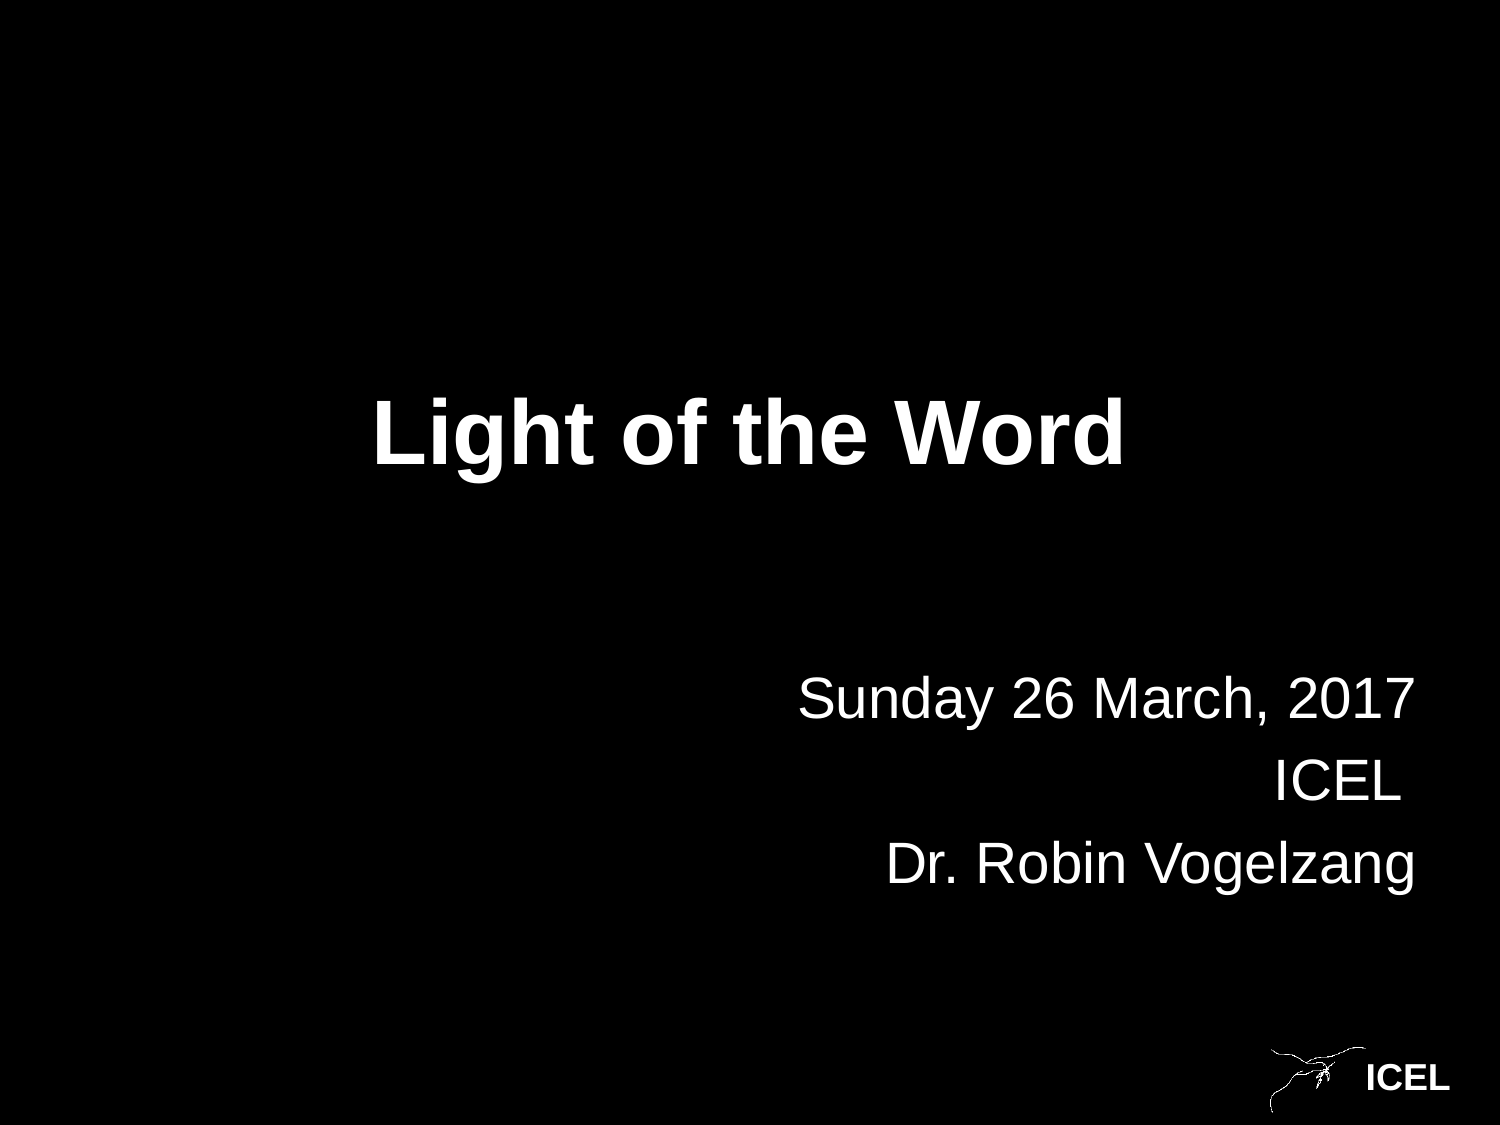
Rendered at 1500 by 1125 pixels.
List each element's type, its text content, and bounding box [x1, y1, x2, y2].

list Light of the Word Sunday 26 March, 2017 ICEL Dr. Robin Vogelzang [74, 261, 1426, 1006]
picture [1269, 1046, 1366, 1113]
